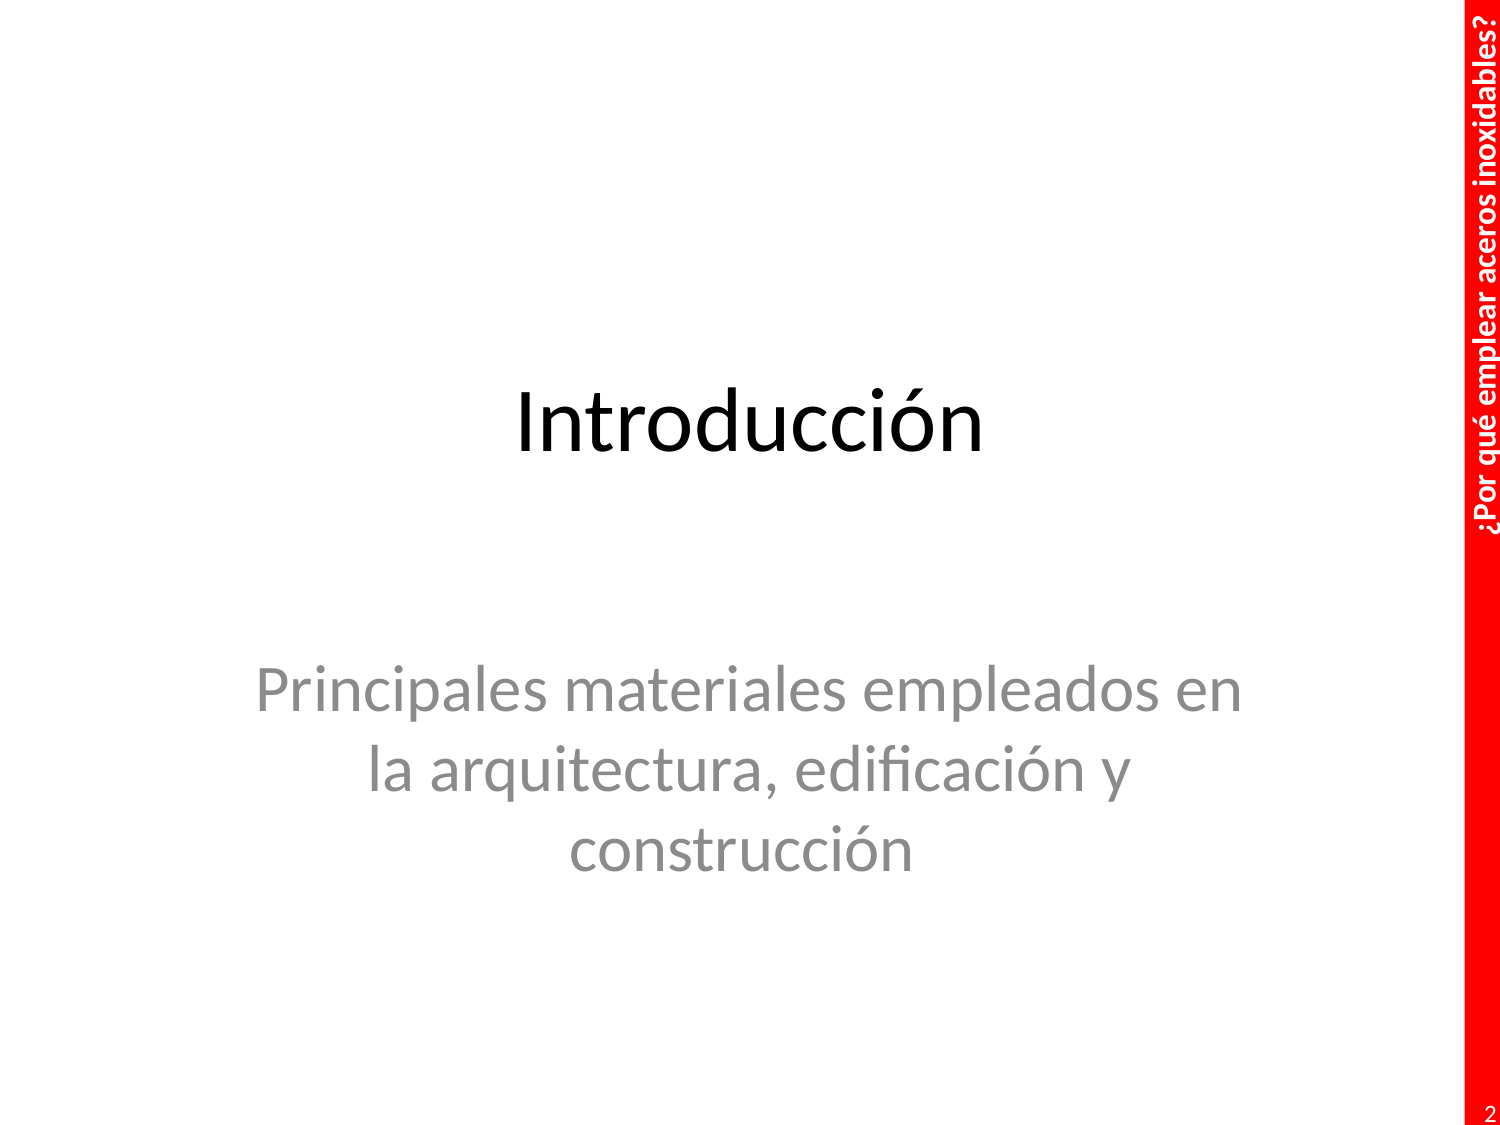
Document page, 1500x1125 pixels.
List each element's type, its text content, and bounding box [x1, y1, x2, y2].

slide_number 2 [1446, 1082, 1500, 1125]
title Introducción [112, 349, 1388, 591]
subtitle Principales materiales empleados en la arquitectura, edificación y construcción [225, 637, 1275, 925]
